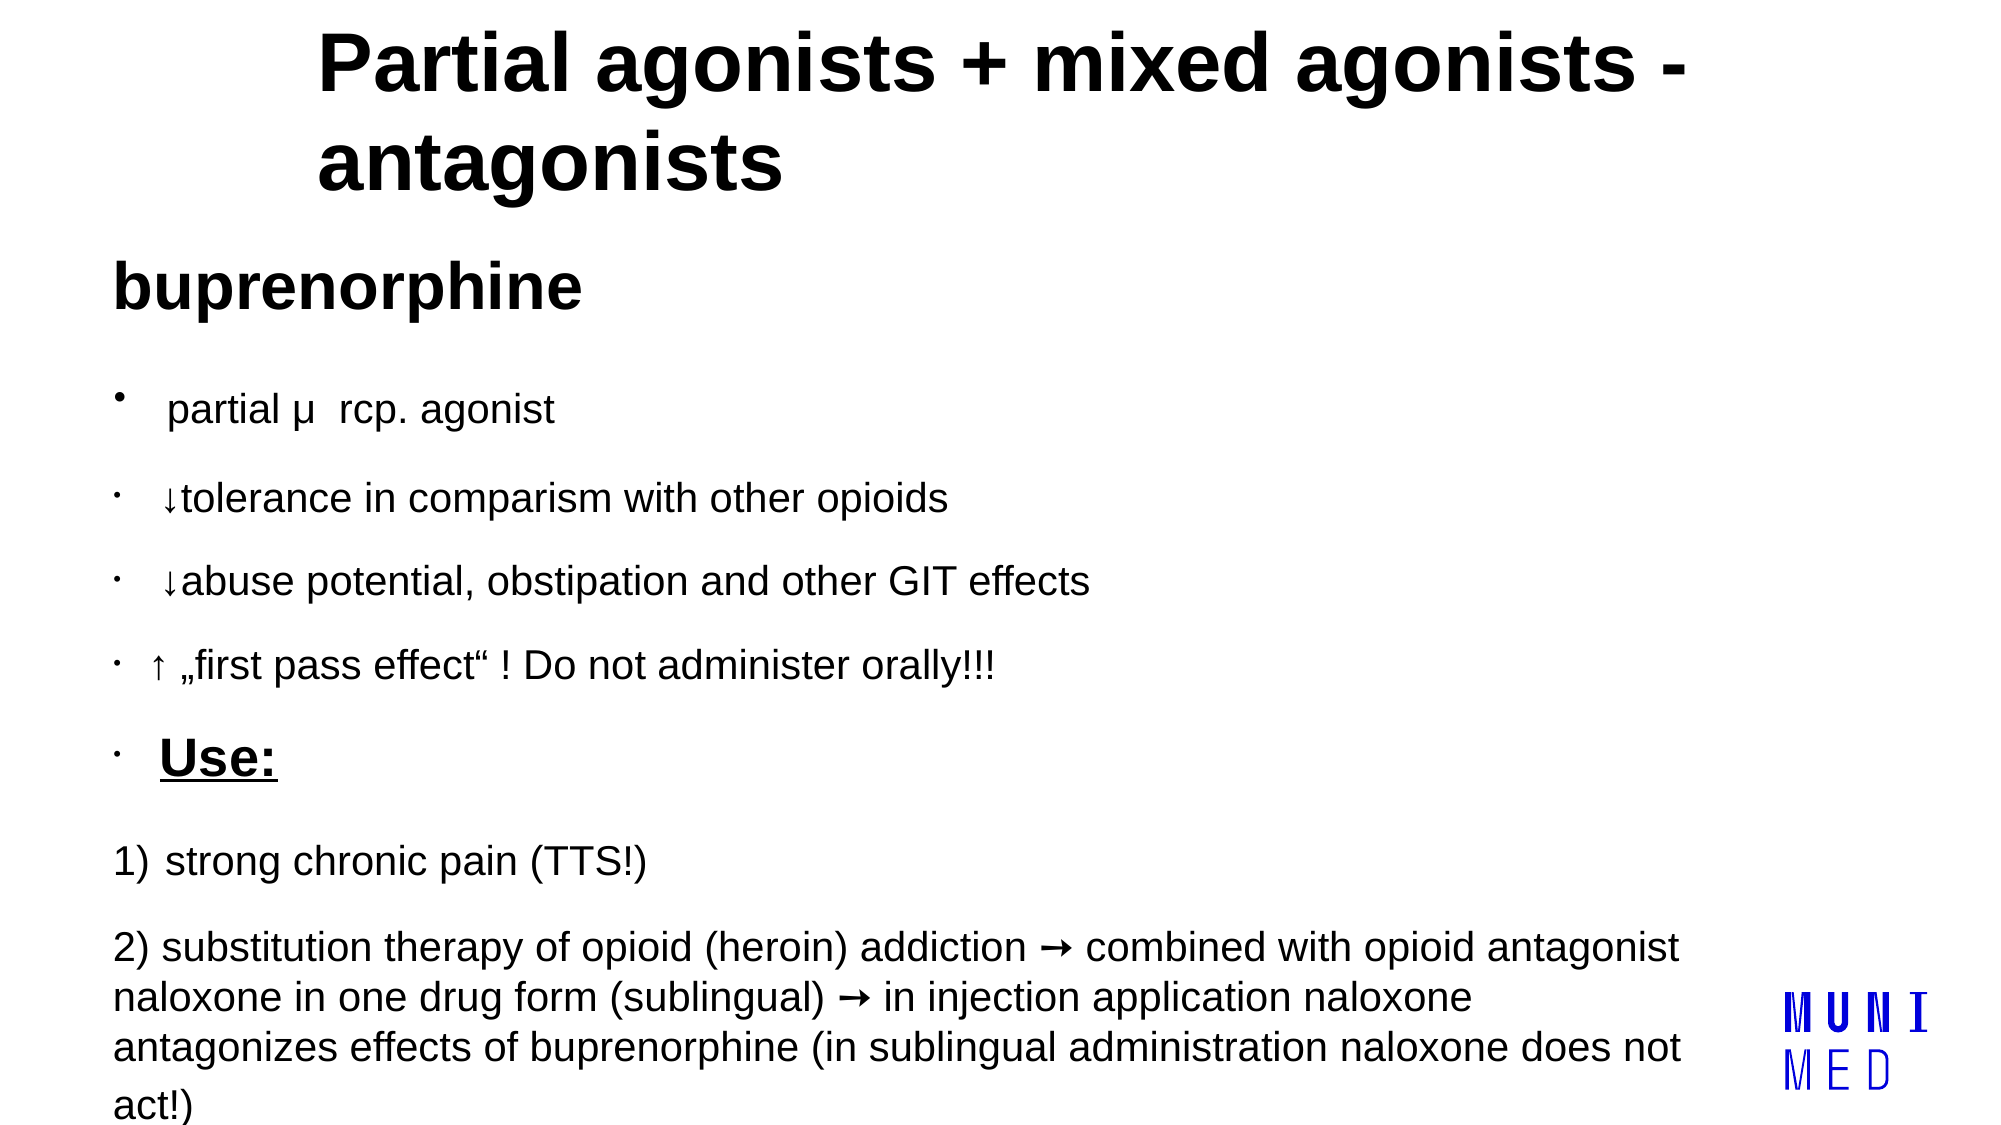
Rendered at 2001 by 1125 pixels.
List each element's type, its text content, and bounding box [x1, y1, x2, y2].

text_box Partial agonists + mixed agonists - antagonists [303, 0, 1711, 216]
text_box buprenorphine partial μ rcp. agonist ↓tolerance in comparism with other opioids ↓abuse potential, obstipation and other GIT effects ↑ „first pass effect“ ! Do not administer orally!!! Use: 1) strong chronic pain (TTS!) 2) substitution therapy of opioid (heroin) addiction ➙ combined with opioid antagonist naloxone in one drug form (sublingual) ➙ in injection application naloxone antagonizes effects of buprenorphine (in sublingual administration naloxone does not act!) [98, 235, 1708, 1125]
